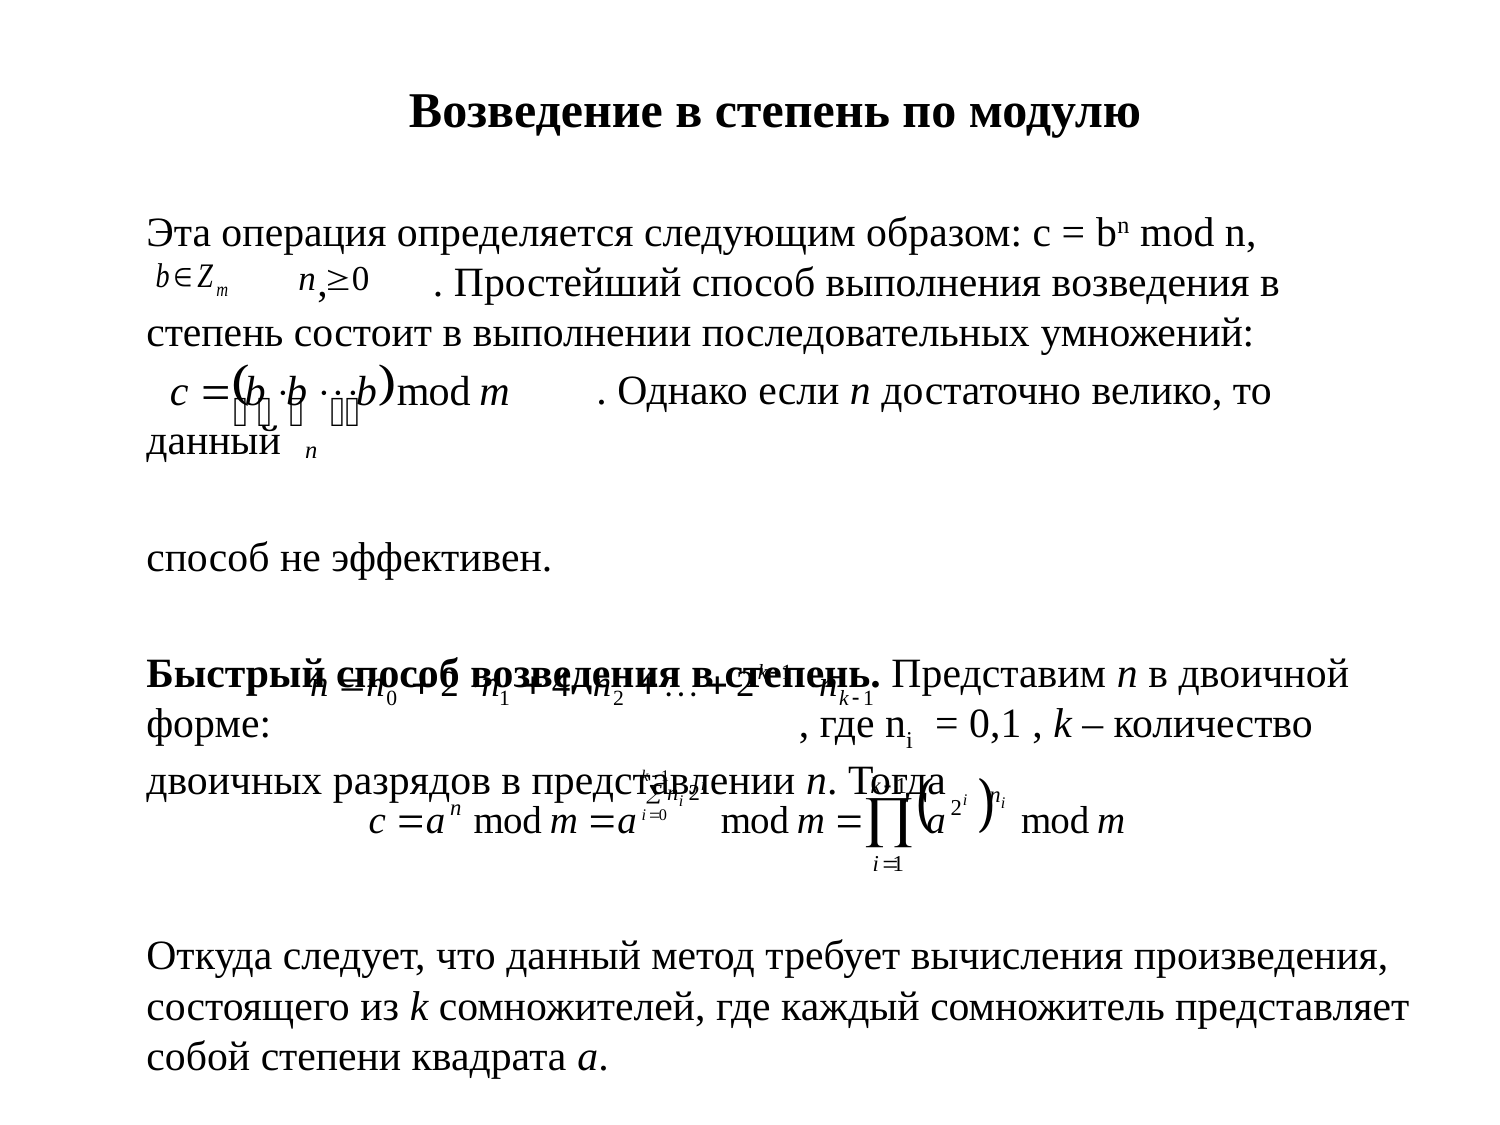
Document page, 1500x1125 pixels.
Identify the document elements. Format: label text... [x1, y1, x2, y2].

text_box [292, 257, 376, 299]
list Возведение в степень по модулю Эта операция определяется следующим образом: с = bn mod n, , . Простейший способ выполнения возведения в степень состоит в выполнении последовательных умножений: . Однако если n достаточно велико, то данный способ не эффективен. Быстрый способ возведения в степень. Представим n в двоичной форме: , где ni = 0,1 , k – количество двоичных разрядов в представлении n. Тогда Откуда следует, что данный метод требует вычисления произведения, состоящего из k сомножителей, где каждый сомножитель представляет собой степени квадрата a. [75, 70, 1425, 1067]
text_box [304, 655, 879, 716]
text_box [163, 362, 516, 469]
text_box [152, 252, 235, 305]
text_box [363, 761, 1132, 880]
